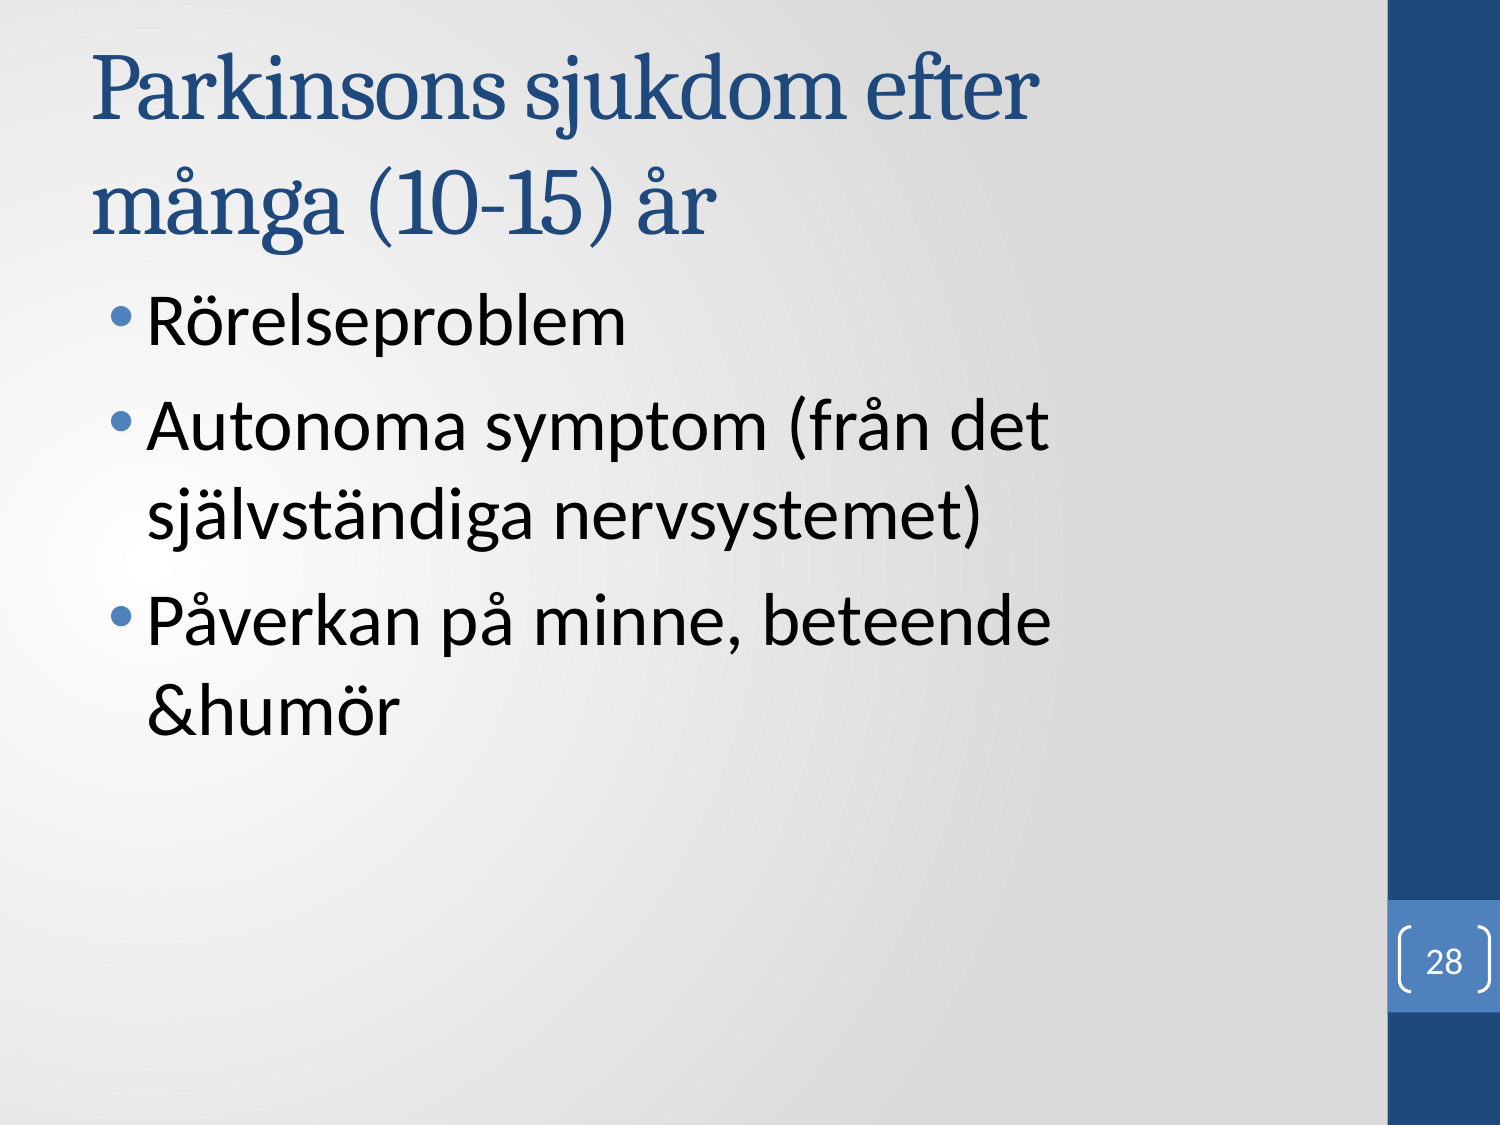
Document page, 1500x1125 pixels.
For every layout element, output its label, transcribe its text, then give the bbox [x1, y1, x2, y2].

slide_number 28 [1397, 925, 1492, 994]
title Parkinsons sjukdom efter många (10-15) år [75, 45, 1325, 233]
list Rörelseproblem Autonoma symptom (från det självständiga nervsystemet) Påverkan på minne, beteende &humör [75, 262, 1325, 1050]
